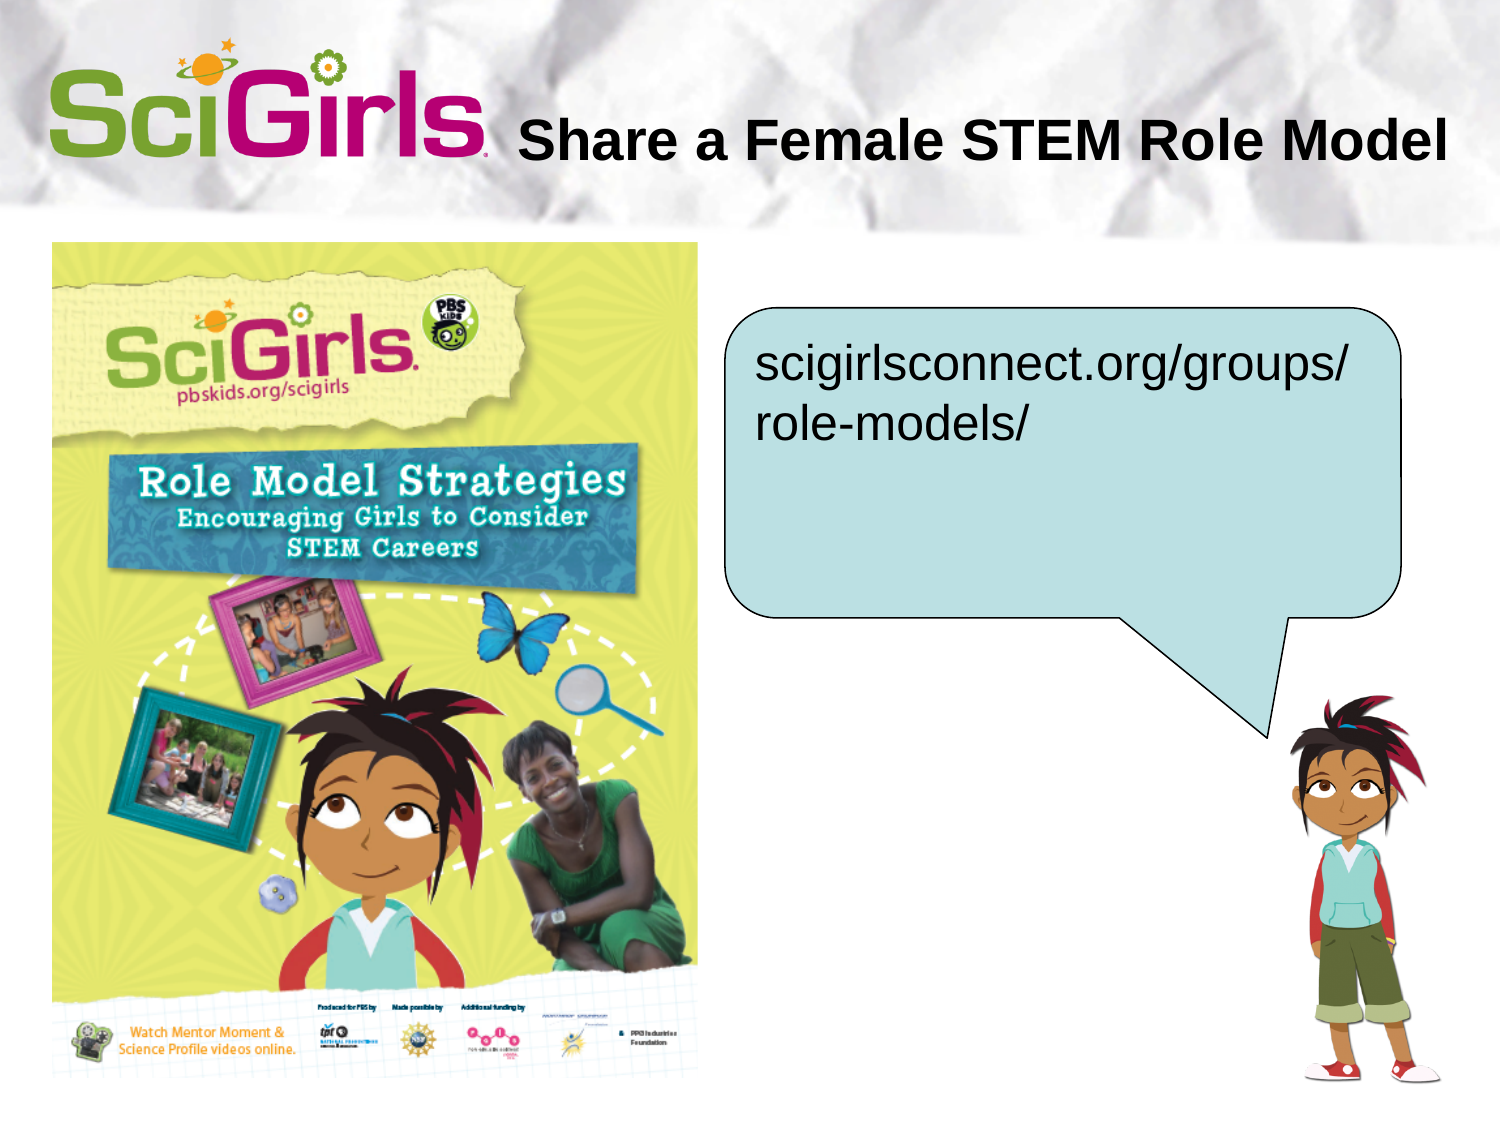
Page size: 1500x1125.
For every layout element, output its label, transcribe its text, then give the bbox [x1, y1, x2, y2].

picture [0, 0, 1500, 1078]
text_box scigirlsconnect.org/groups/ role-models/ [724, 307, 1402, 730]
picture [1262, 674, 1466, 1101]
